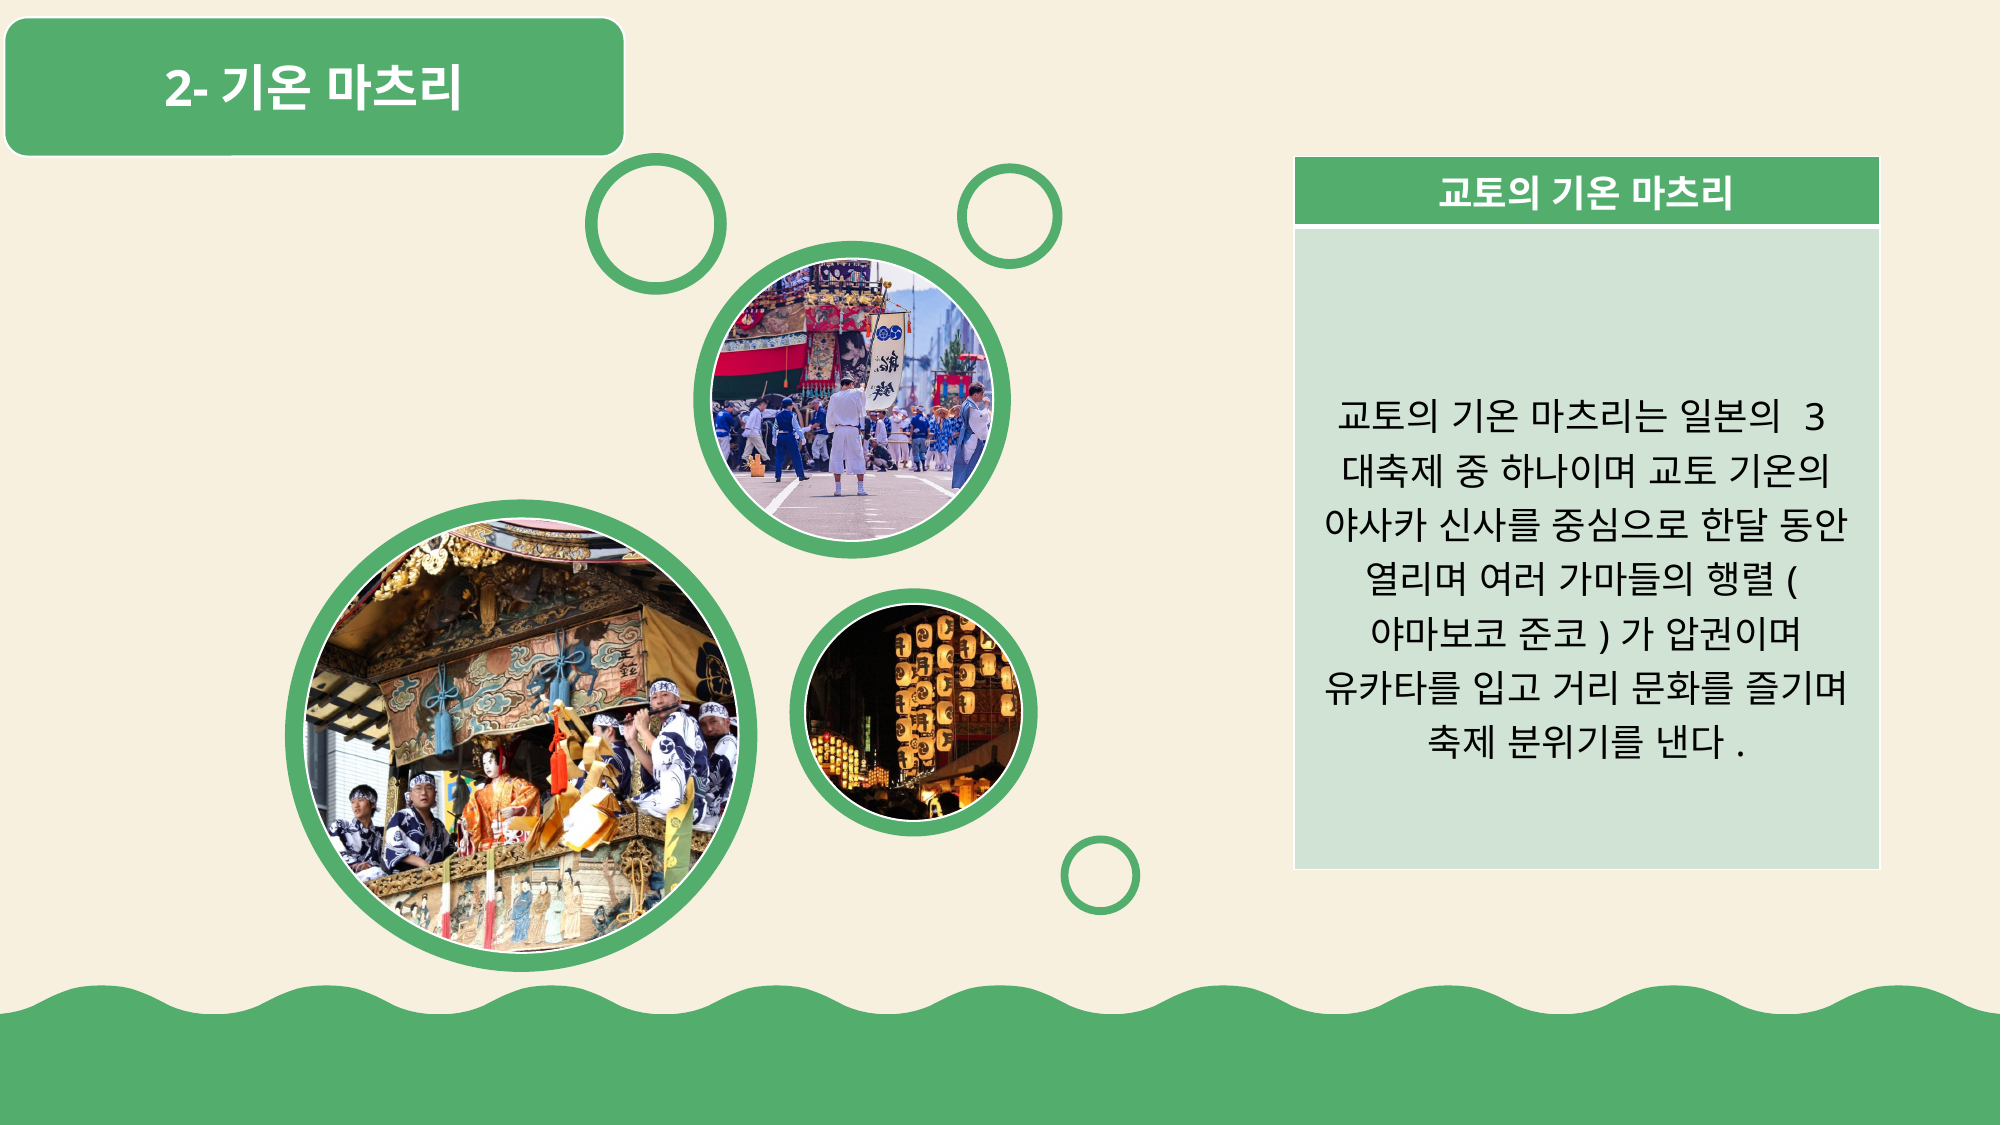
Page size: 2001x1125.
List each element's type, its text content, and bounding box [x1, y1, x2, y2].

text_box 2-기온 마츠리 [3, 16, 626, 154]
text_box [0, 984, 2000, 1125]
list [0, 154, 1937, 971]
text_box [0, 0, 2000, 1013]
